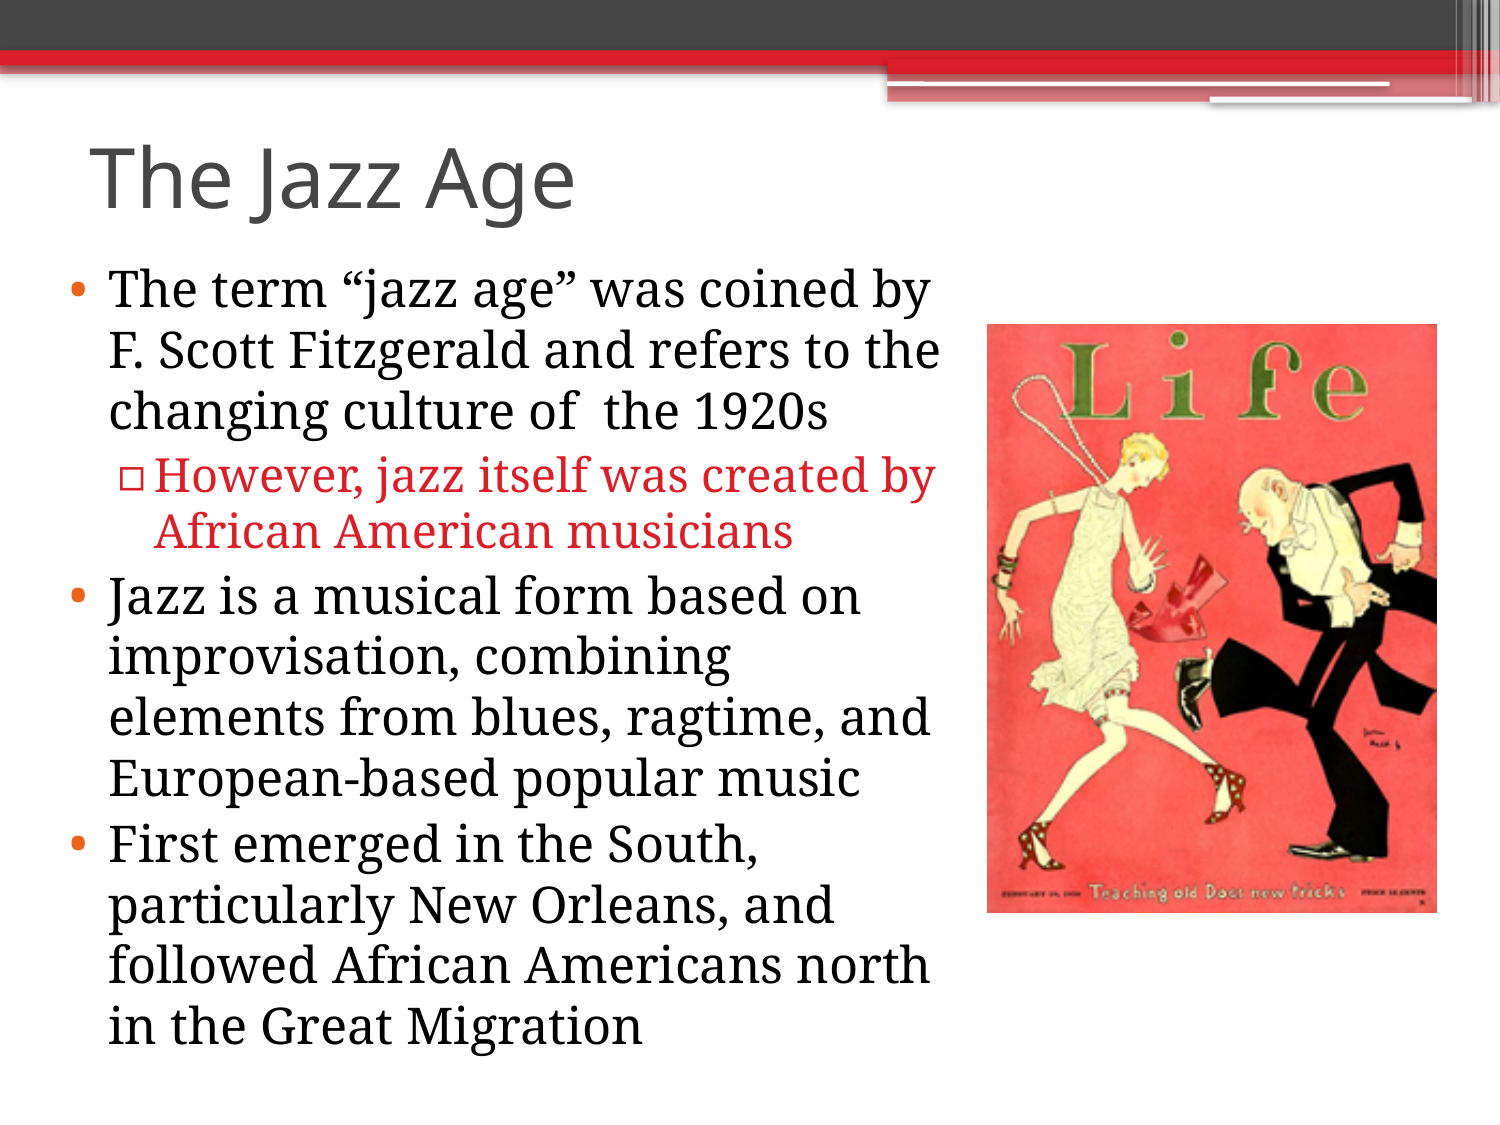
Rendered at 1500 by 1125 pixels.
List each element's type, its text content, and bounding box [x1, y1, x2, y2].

title The Jazz Age [75, 87, 1425, 263]
list The term “jazz age” was coined by F. Scott Fitzgerald and refers to the changing culture of the 1920s However, jazz itself was created by African American musicians Jazz is a musical form based on improvisation, combining elements from blues, ragtime, and European-based popular music First emerged in the South, particularly New Orleans, and followed African Americans north in the Great Migration [37, 249, 963, 1075]
picture [987, 324, 1437, 913]
